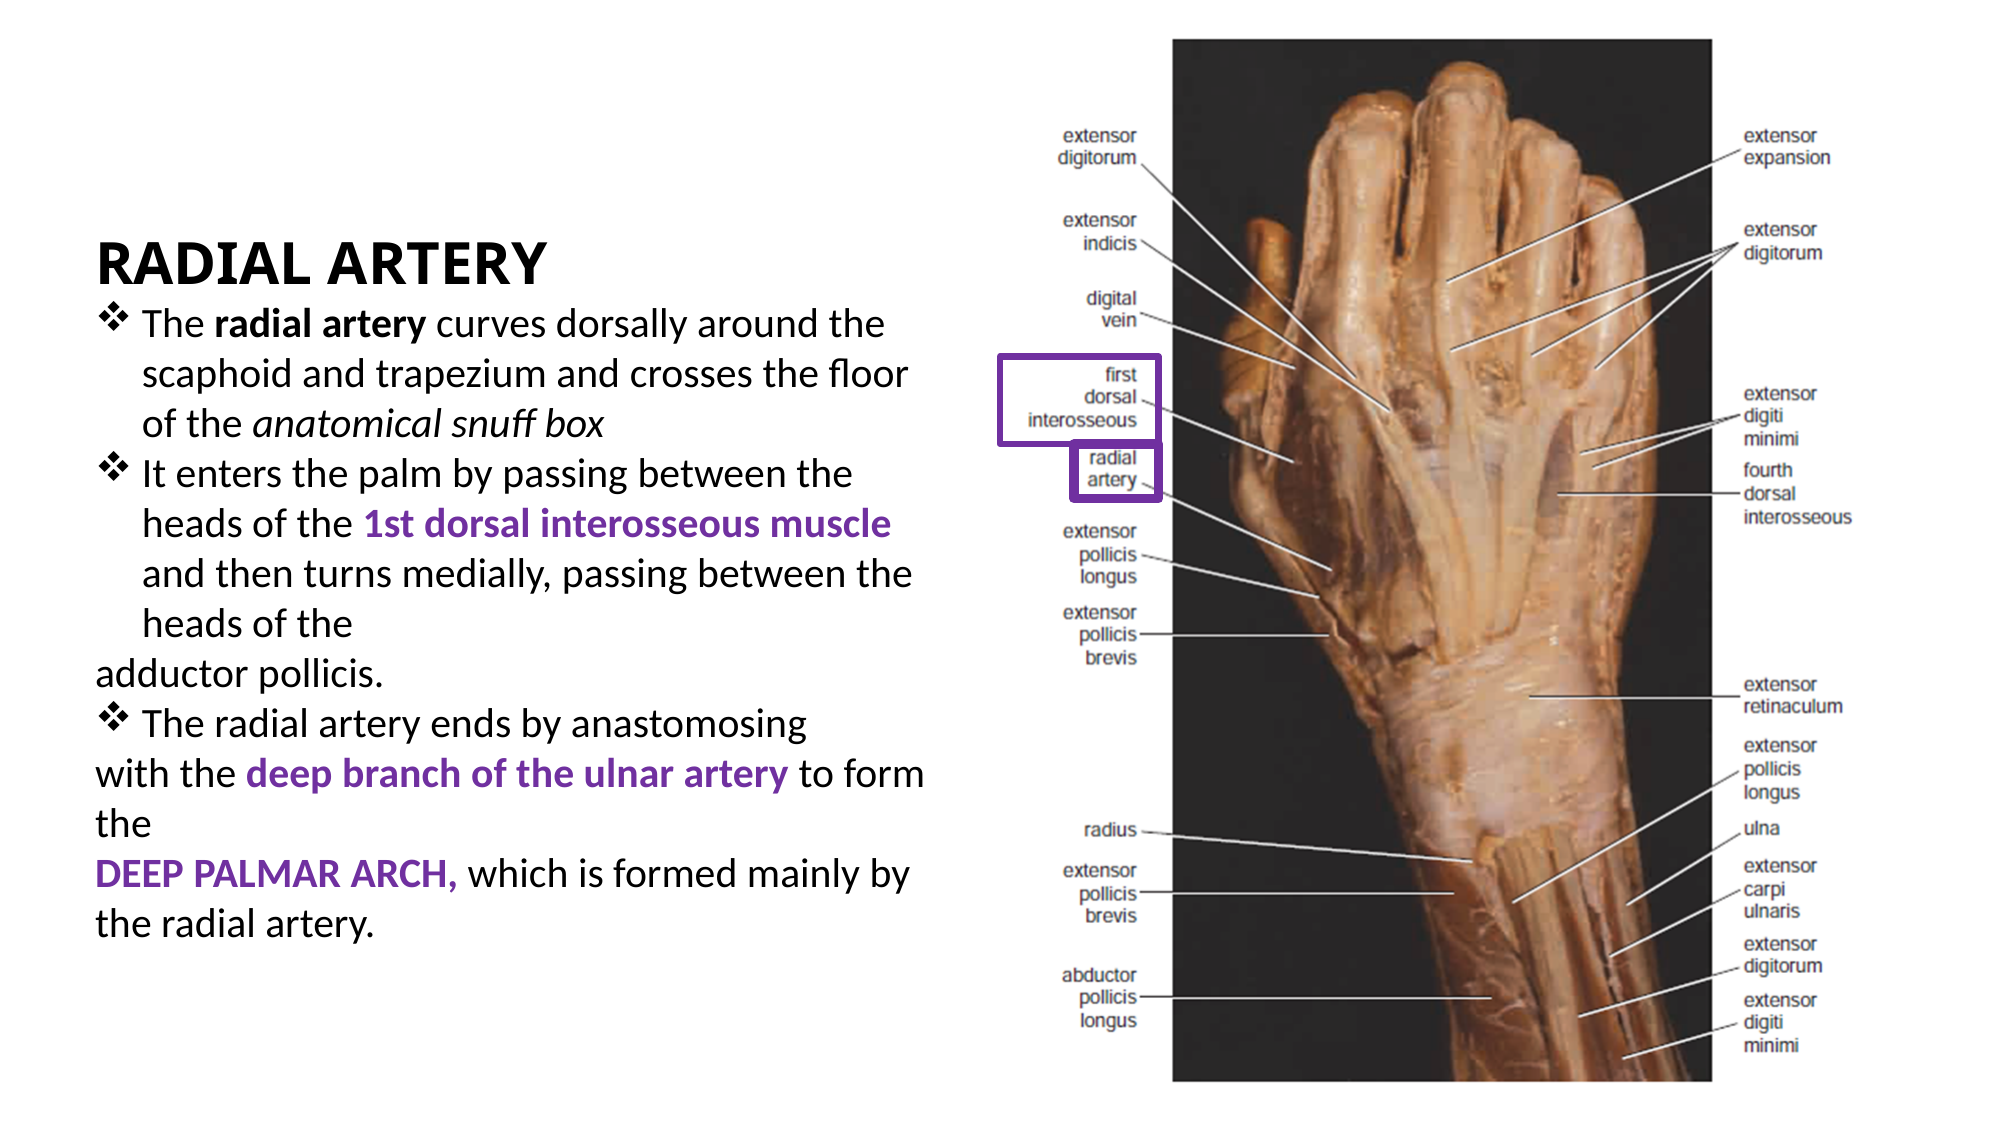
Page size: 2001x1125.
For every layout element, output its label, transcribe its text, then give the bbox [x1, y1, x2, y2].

text_box RADIAL ARTERY The radial artery curves dorsally around the scaphoid and trapezium and crosses the floor of the anatomical snuff box It enters the palm by passing between the heads of the 1st dorsal interosseous muscle and then turns medially, passing between the heads of the adductor pollicis. The radial artery ends by anastomosing with the deep branch of the ulnar artery to form the DEEP PALMAR ARCH, which is formed mainly by the radial artery. [80, 218, 945, 954]
picture [962, 25, 1953, 1100]
